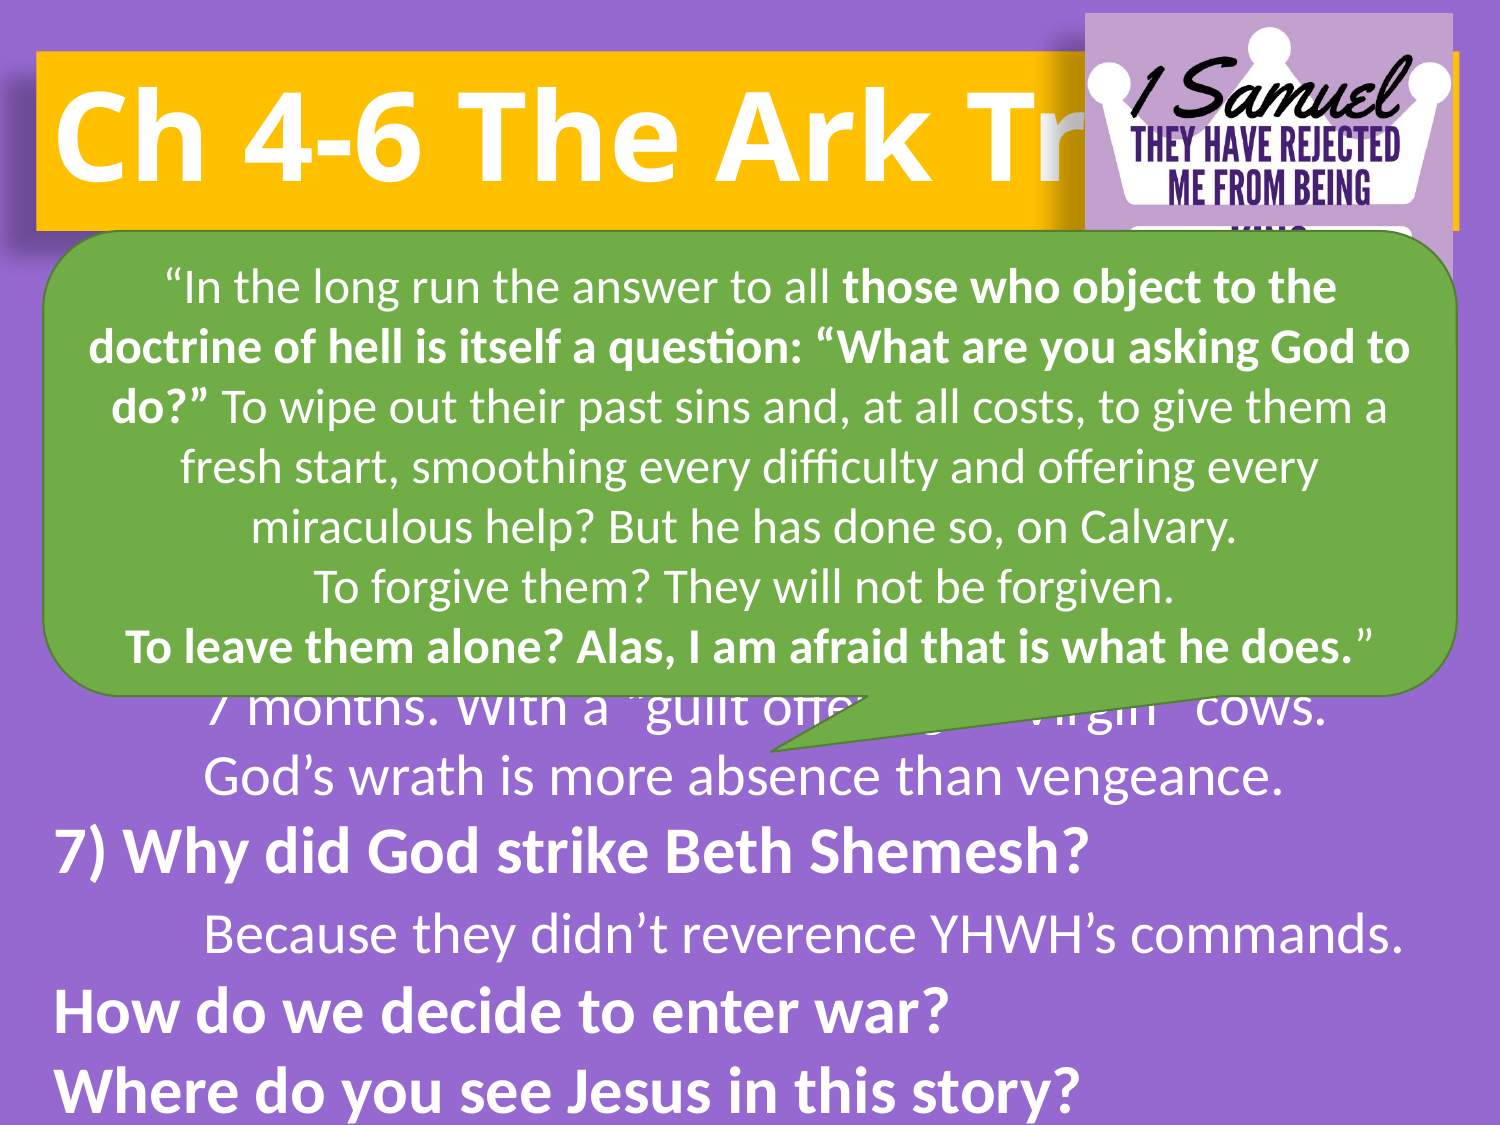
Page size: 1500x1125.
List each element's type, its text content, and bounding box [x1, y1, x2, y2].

title Ch 4-6 The Ark Travels [1453, 50, 1460, 232]
picture [1085, 13, 1453, 288]
text_box “In the long run the answer to all those who object to the doctrine of hell is itself a question: “What are you asking God to do?” To wipe out their past sins and, at all costs, to give them a fresh start, smoothing every difficulty and offering every miraculous help? But he has done so, on Calvary. To forgive them? They will not be forgiven. To leave them alone? Alas, I am afraid that is what he does.” [42, 229, 1458, 753]
title Ch 4-6 The Ark Travels [35, 50, 1040, 232]
list 4) What happened at The Temple of Dagon? Dagon is humiliated & his hands are cut off. 5) What happened in The Philistine cities? You can’t make God go where His will is not. 6) How long did they have The Ark? Return it? 7 months. With a “guilt offering.” “Virgin” cows. God’s wrath is more absence than vengeance. 7) Why did God strike Beth Shemesh? Because they didn’t reverence YHWH’s commands. How do we decide to enter war? Where do you see Jesus in this story? [38, 279, 1462, 1125]
